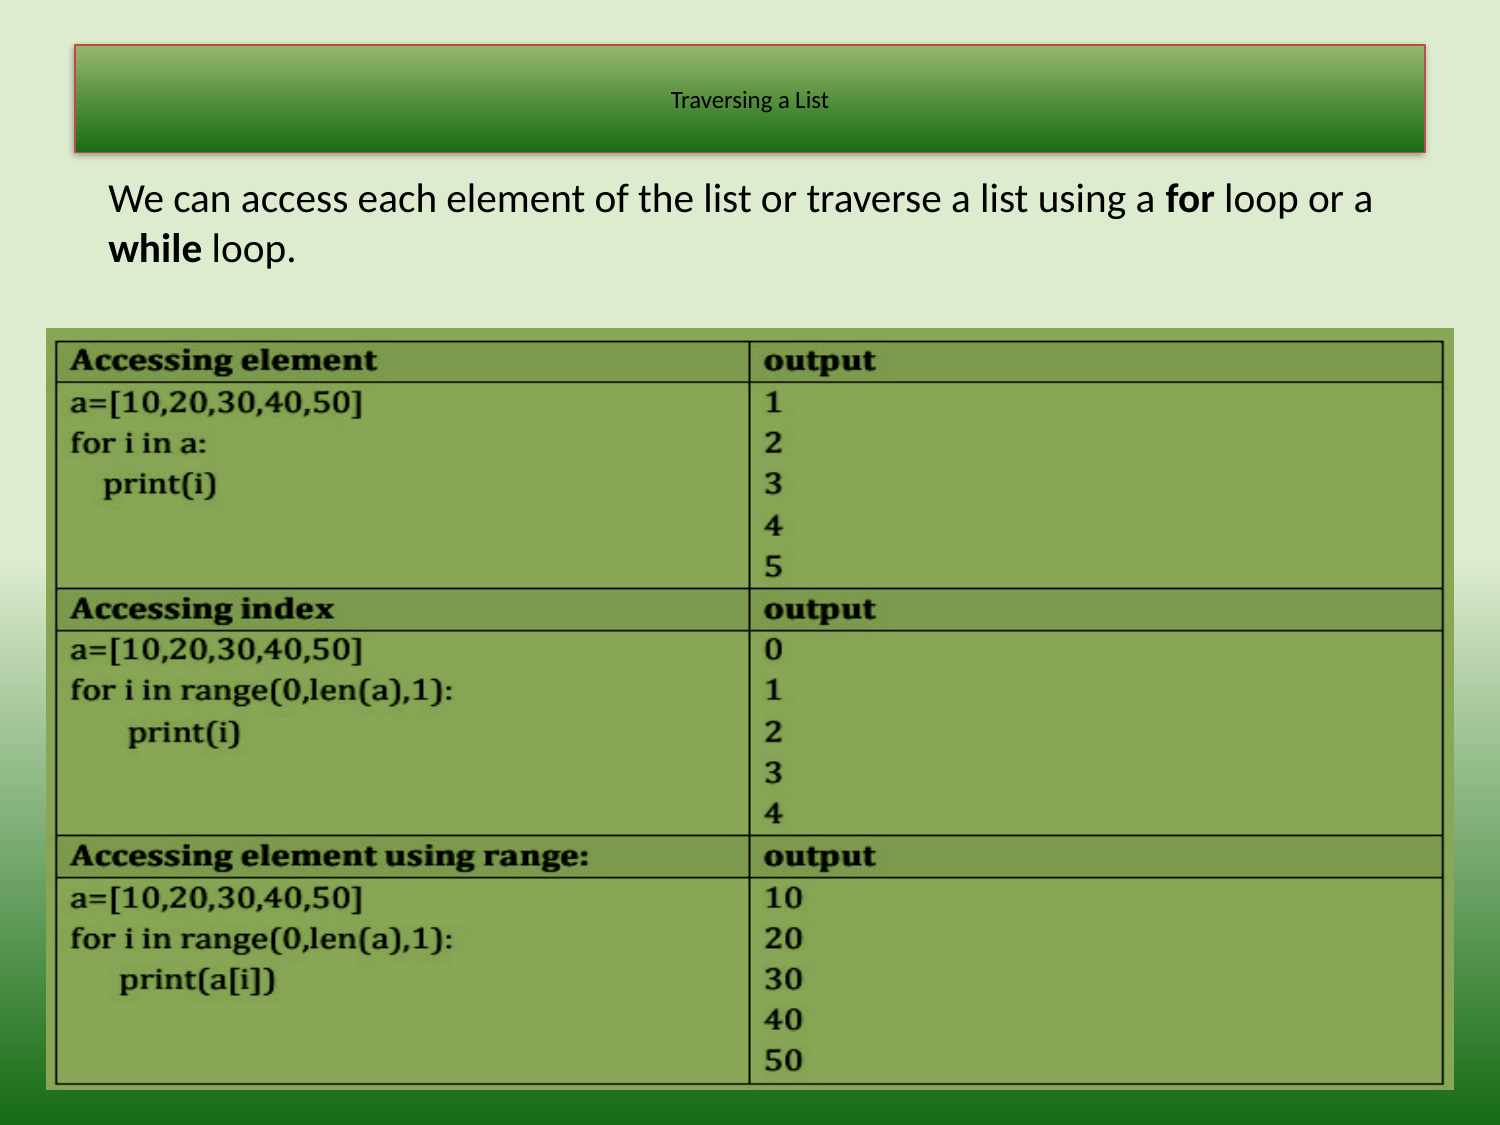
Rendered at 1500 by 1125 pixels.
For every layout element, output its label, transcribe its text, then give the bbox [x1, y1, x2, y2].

title Traversing a List [74, 44, 1426, 153]
list We can access each element of the list or traverse a list using a for loop or a while loop. [46, 164, 1465, 305]
picture [46, 327, 1454, 1091]
